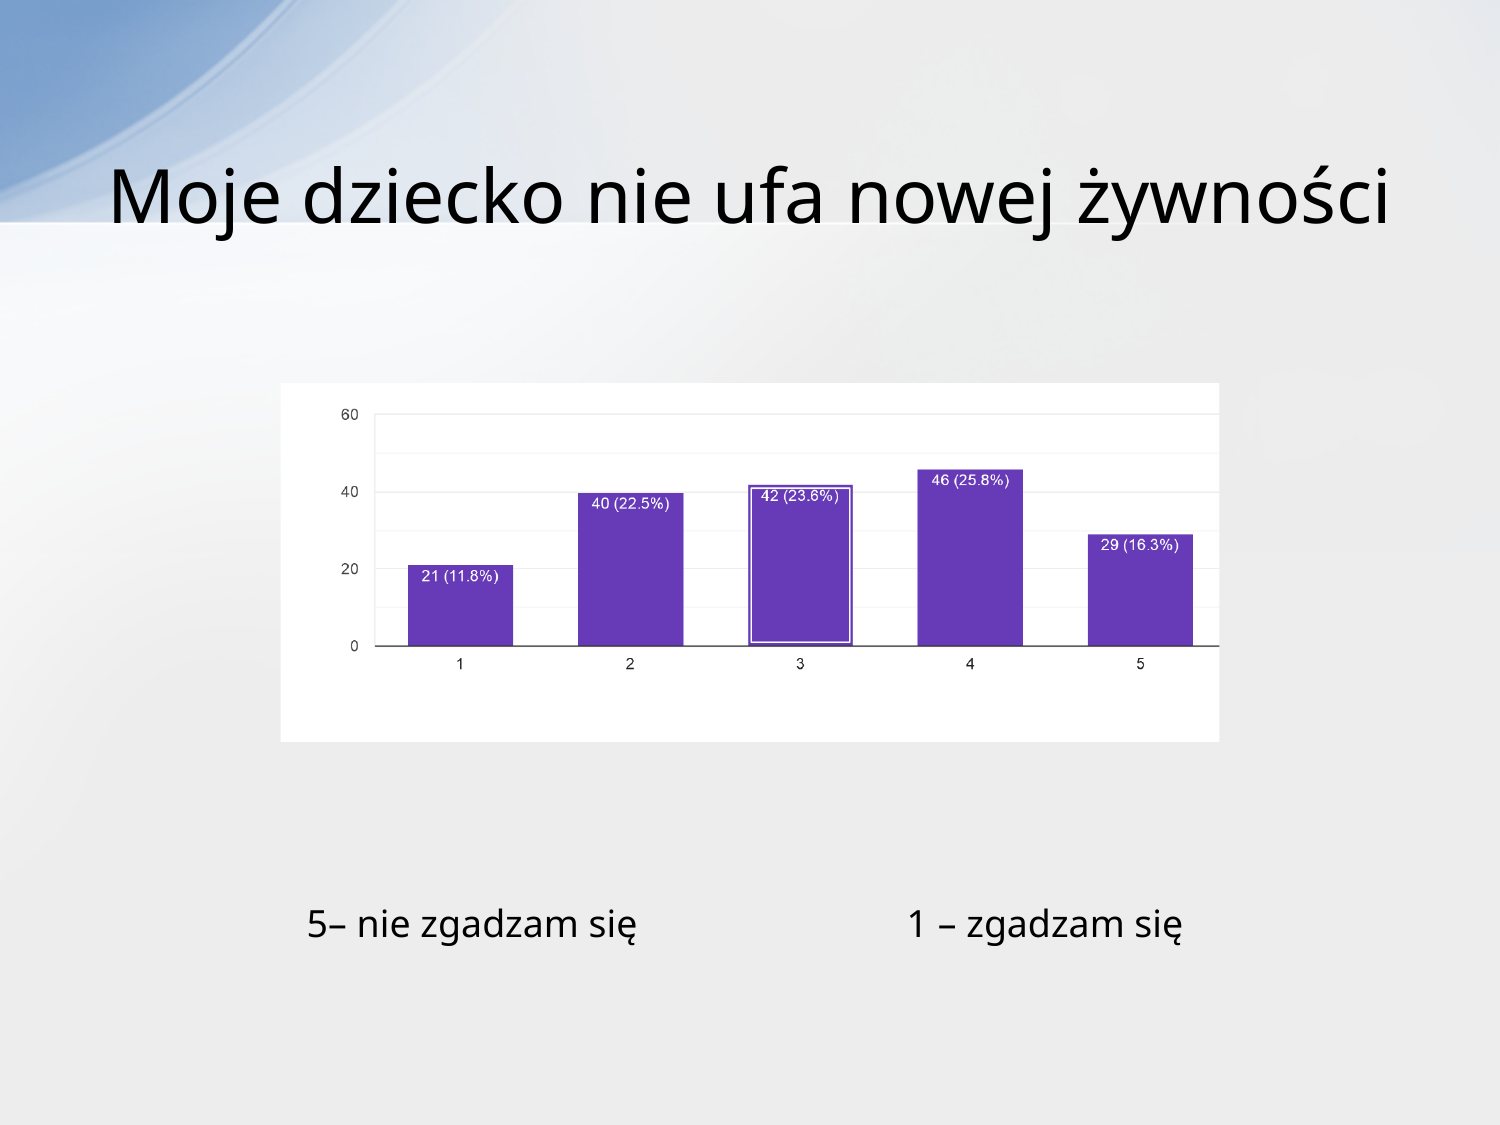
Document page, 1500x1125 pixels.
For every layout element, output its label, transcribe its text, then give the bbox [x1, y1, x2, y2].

title Moje dziecko nie ufa nowej żywności [75, 58, 1425, 247]
list 5– nie zgadzam się 1 – zgadzam się [75, 262, 1425, 1005]
picture [0, 0, 1500, 1125]
